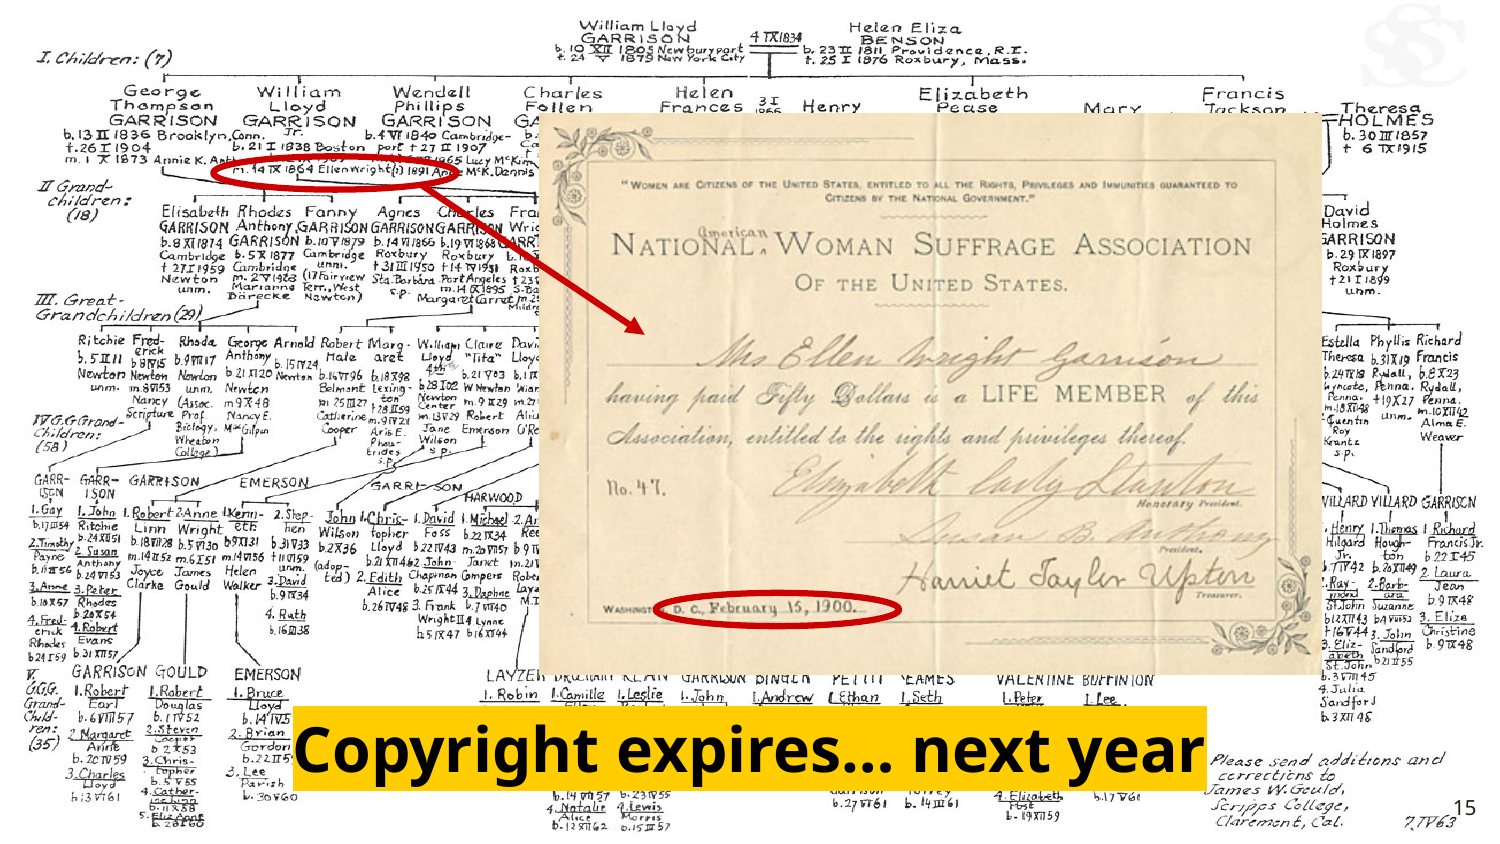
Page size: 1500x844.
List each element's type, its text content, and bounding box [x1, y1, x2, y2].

slide_number 15 [1401, 779, 1492, 844]
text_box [420, 184, 645, 336]
title Copyright expires… next year [255, 688, 1245, 807]
picture [0, 0, 1500, 844]
text_box [213, 156, 457, 190]
